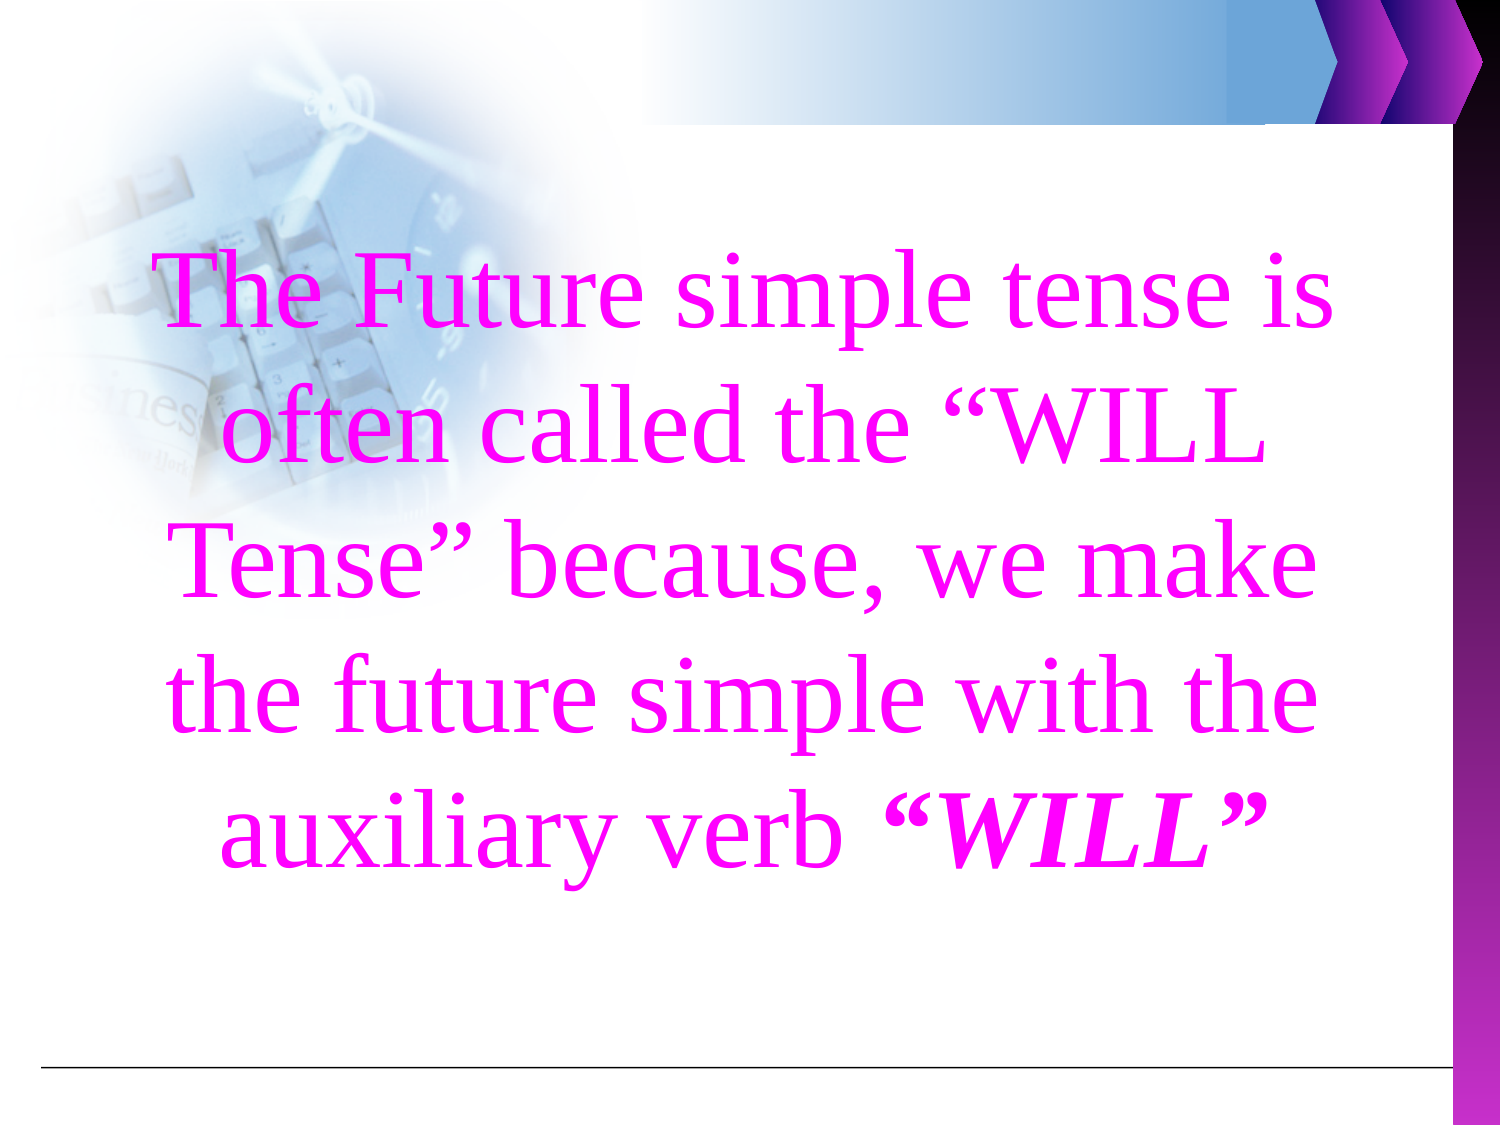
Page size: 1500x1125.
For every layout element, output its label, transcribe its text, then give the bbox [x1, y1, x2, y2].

picture [0, 1, 642, 619]
text_box The Future simple tense is often called the “WILL Tense” because, we make the future simple with the auxiliary verb “WILL” [123, 208, 1365, 898]
